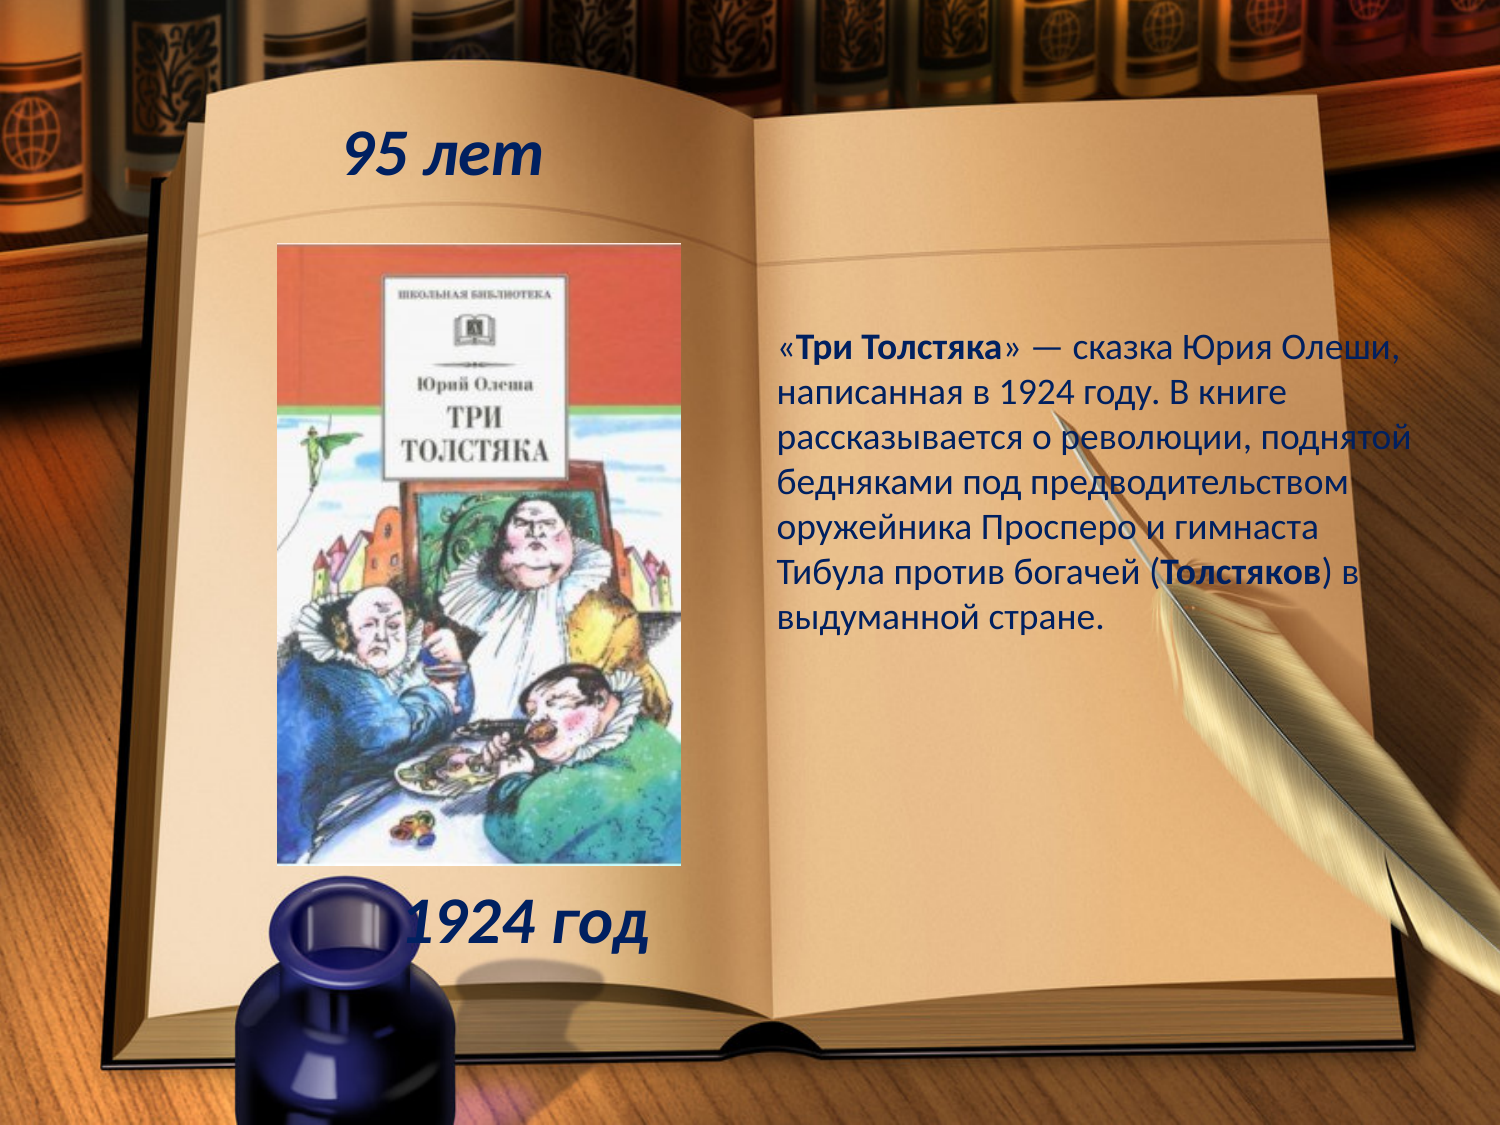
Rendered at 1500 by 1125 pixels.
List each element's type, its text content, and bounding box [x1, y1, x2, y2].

text_box «Три Толстяка» — сказка Юрия Олеши, написанная в 1924 году. В книге рассказывается о революции, поднятой бедняками под предводительством оружейника Просперо и гимнаста Тибула против богачей (Толстяков) в выдуманной стране. [761, 314, 1436, 645]
text_box 95 лет [326, 101, 560, 197]
text_box 1924 год [385, 876, 665, 965]
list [277, 243, 681, 867]
picture [0, 0, 1500, 1125]
